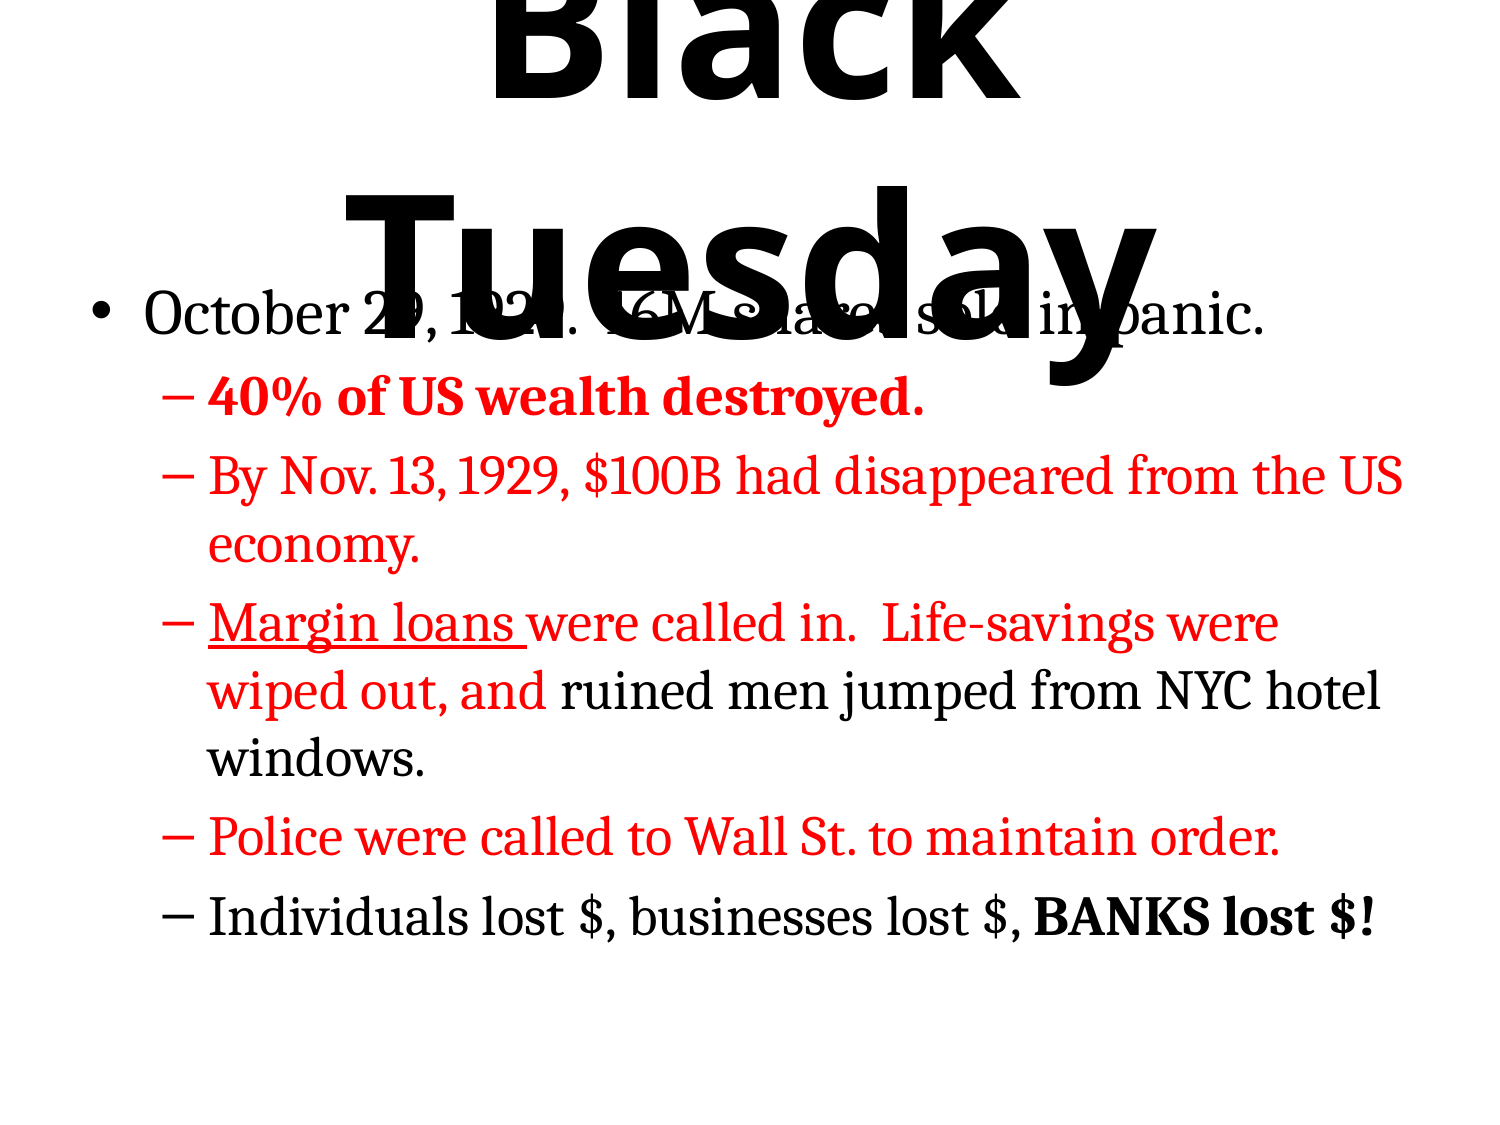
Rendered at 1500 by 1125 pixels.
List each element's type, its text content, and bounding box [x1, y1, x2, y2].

title Black Tuesday [75, 45, 1425, 233]
list October 29, 1929. 16M shares sold in panic. 40% of US wealth destroyed. By Nov. 13, 1929, $100B had disappeared from the US economy. Margin loans were called in. Life-savings were wiped out, and ruined men jumped from NYC hotel windows. Police were called to Wall St. to maintain order. Individuals lost $, businesses lost $, BANKS lost $! [75, 262, 1425, 1005]
